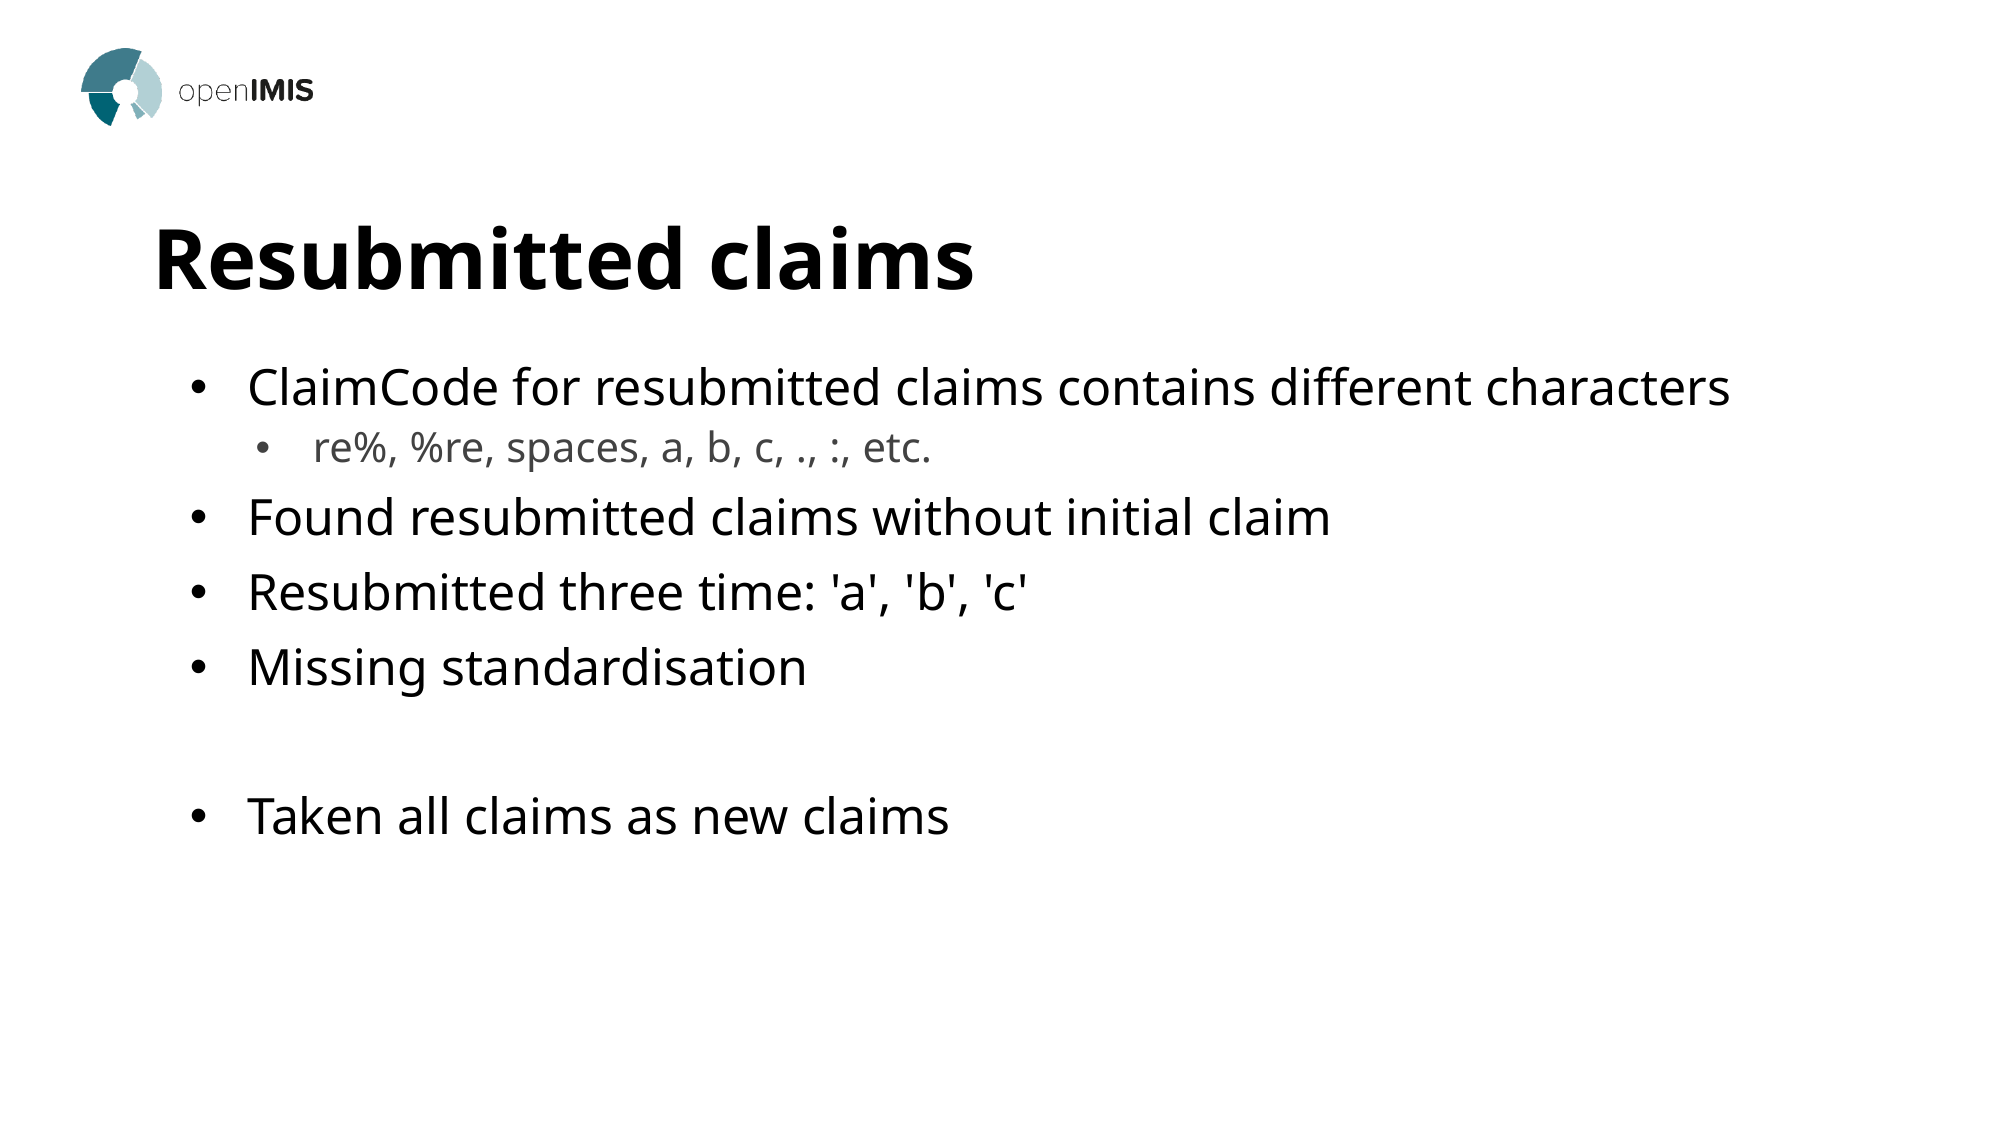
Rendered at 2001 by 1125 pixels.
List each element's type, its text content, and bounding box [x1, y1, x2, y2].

title Resubmitted claims [137, 185, 1863, 340]
list ClaimCode for resubmitted claims contains different characters re%, %re, spaces, a, b, c, ., :, etc. Found resubmitted claims without initial claim Resubmitted three time: 'a', 'b', 'c' Missing standardisation Taken all claims as new claims [137, 355, 1863, 1014]
picture [81, 48, 313, 126]
